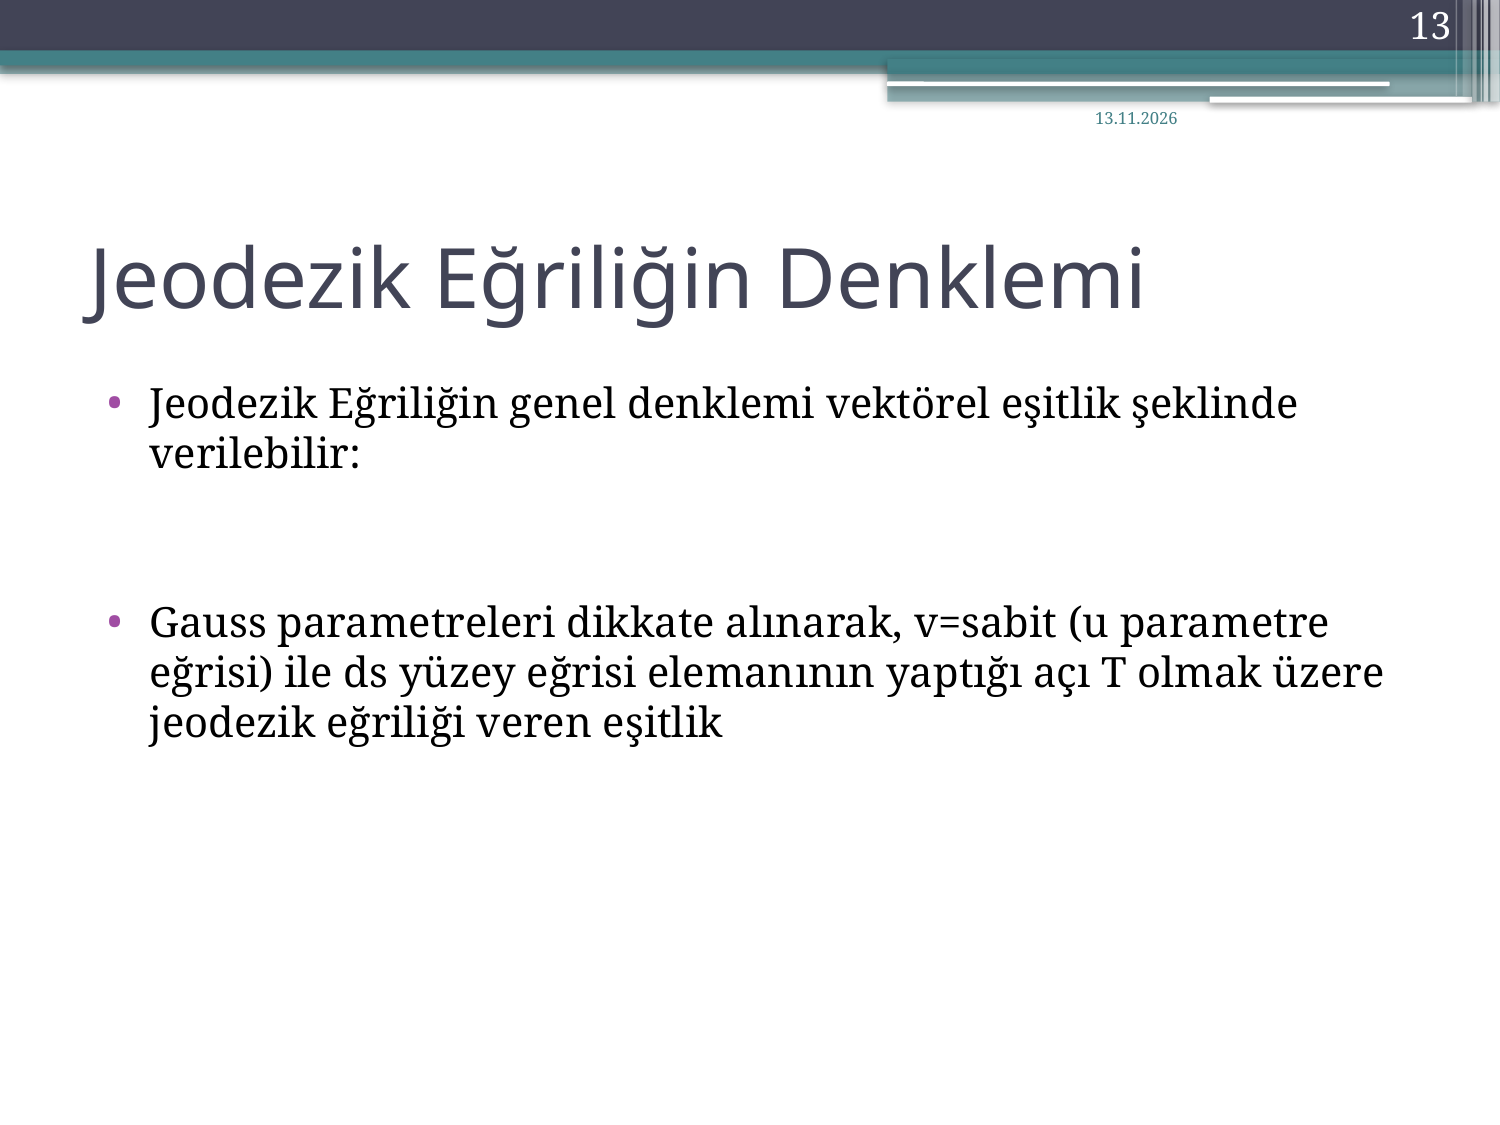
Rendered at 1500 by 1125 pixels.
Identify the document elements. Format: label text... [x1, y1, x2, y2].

title Jeodezik Eğriliğin Denklemi [75, 187, 1425, 363]
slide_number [1080, 100, 1238, 176]
slide_number 13 [1341, 0, 1466, 61]
